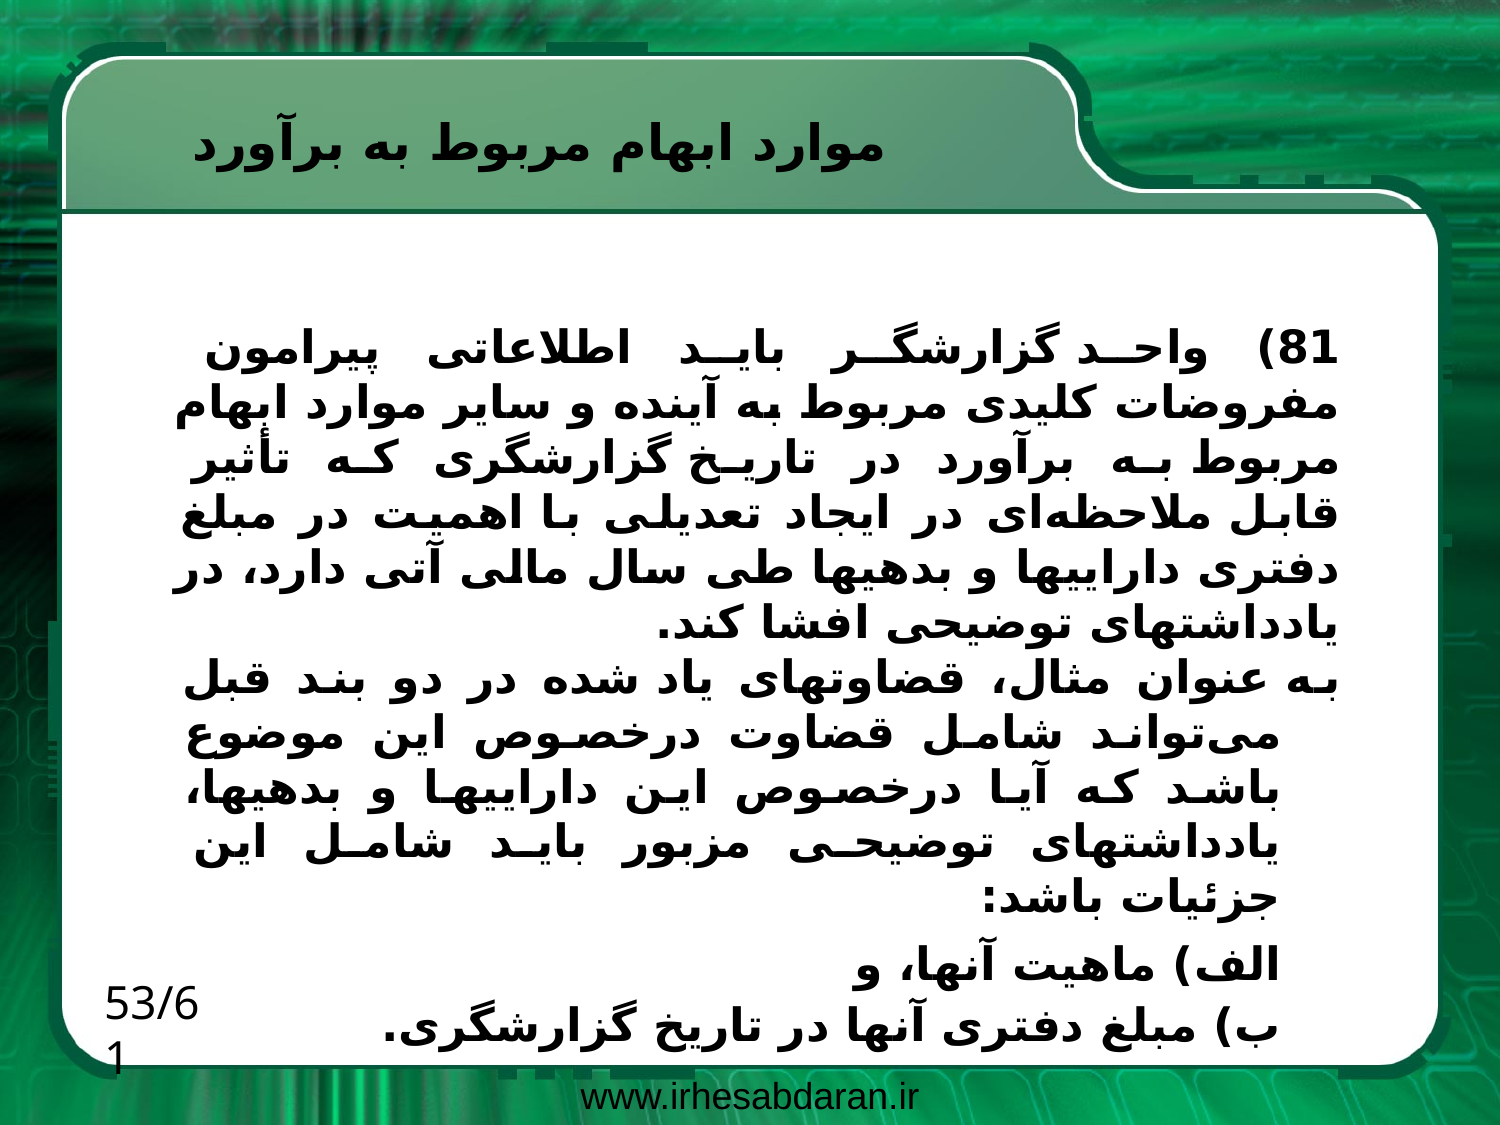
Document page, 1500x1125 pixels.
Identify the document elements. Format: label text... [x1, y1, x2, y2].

text_box 53/61 [89, 966, 230, 1091]
text_box 81) واحد گزارشگر باید اطلاعاتی پیرامون مفروضات کلیدی مربوط به آینده و سایر موارد ابهام مربوط به برآورد در تاریخ گزارشگری که تأثیر قابل ملاحظه‌ای در ایجاد تعدیلی با اهمیت در مبلغ دفتری داراییها و بدهیها طی سال مالی آتی دارد، در یادداشتهای توضیحی افشا کند. به عنوان مثال، قضاوتهای یاد شده در دو بند قبل می‌تواند شامل قضاوت درخصوص این موضوع باشد که آیا درخصوص این داراییها و بدهیها، یادداشتهای توضیحی مزبور باید شامل این جزئیات باشد: الف‌) ماهیت آنها، و ب) مبلغ دفتری آنها در تاریخ گزارشگری. [159, 309, 1356, 1120]
picture [0, 0, 1500, 1125]
text_box www.irhesabdaran.ir [565, 1064, 935, 1125]
text_box موارد ابهام مربوط به برآورد [177, 103, 902, 178]
